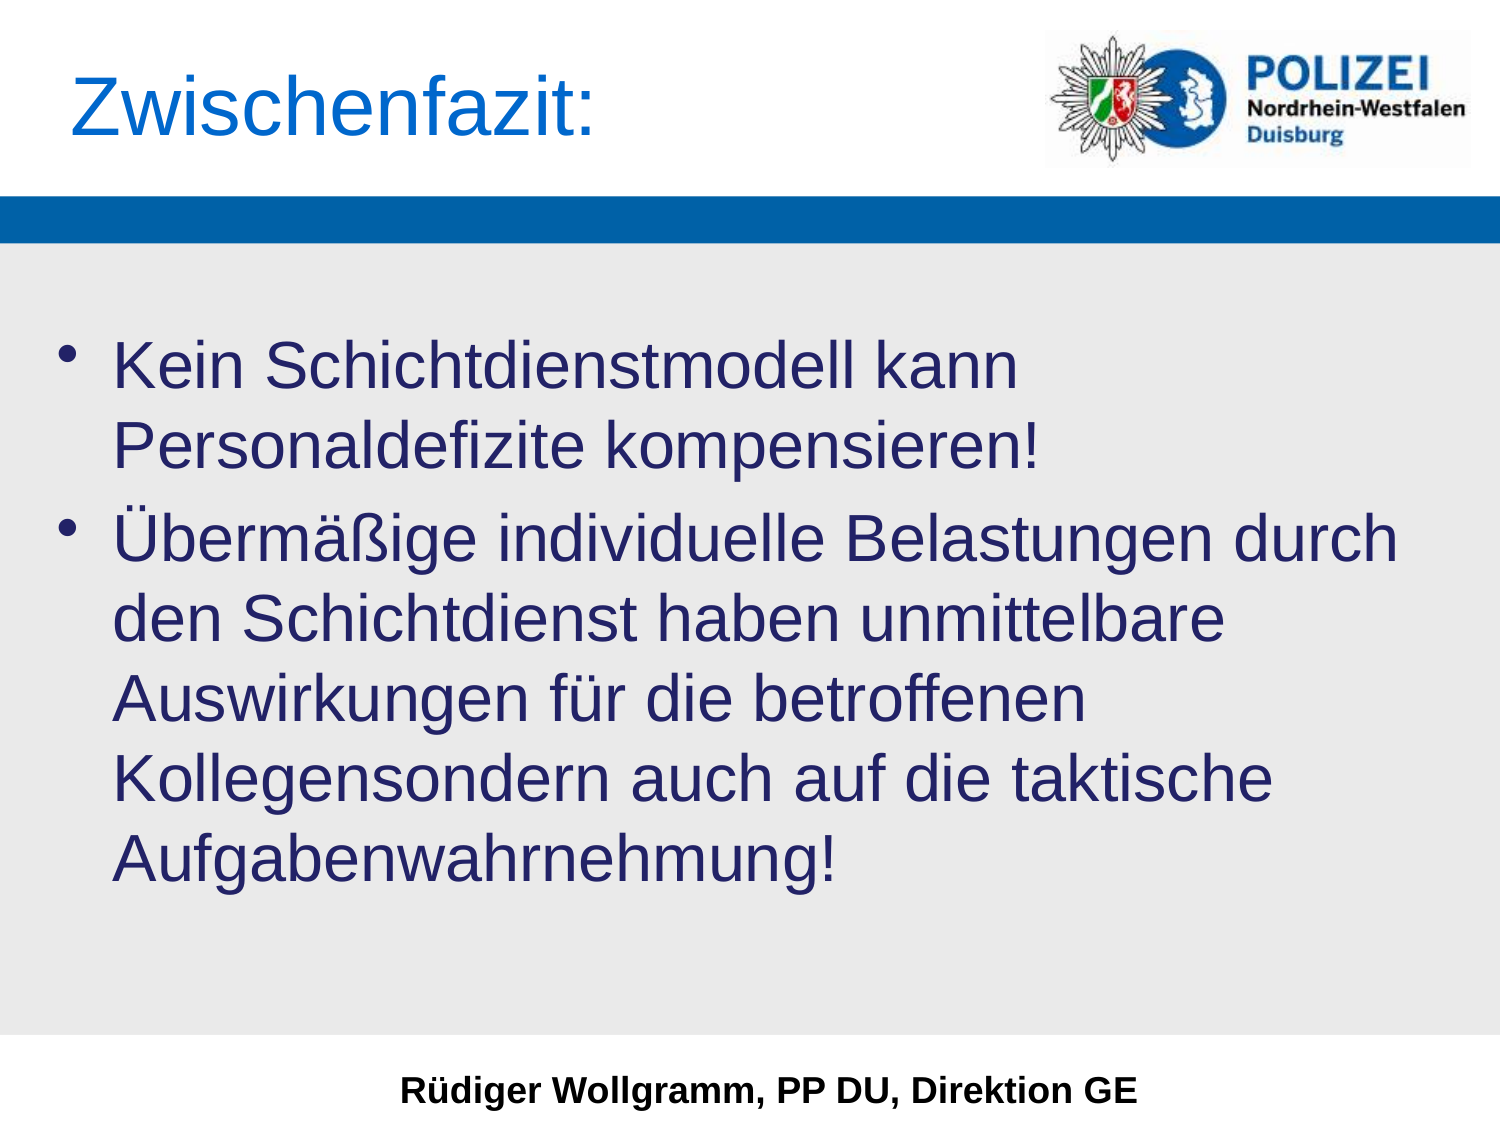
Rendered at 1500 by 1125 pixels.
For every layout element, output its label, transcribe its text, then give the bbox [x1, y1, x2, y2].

title Zwischenfazit: [55, 45, 1404, 233]
list Kein Schichtdienstmodell kann Personaldefizite kompensieren! Übermäßige individuelle Belastungen durch den Schichtdienst haben unmittelbare Auswirkungen für die betroffenen Kollegensondern auch auf die taktische Aufgabenwahrnehmung! [41, 314, 1495, 929]
footer Rüdiger Wollgramm, PP DU, Direktion GE [379, 1058, 1160, 1125]
picture [1045, 30, 1471, 168]
